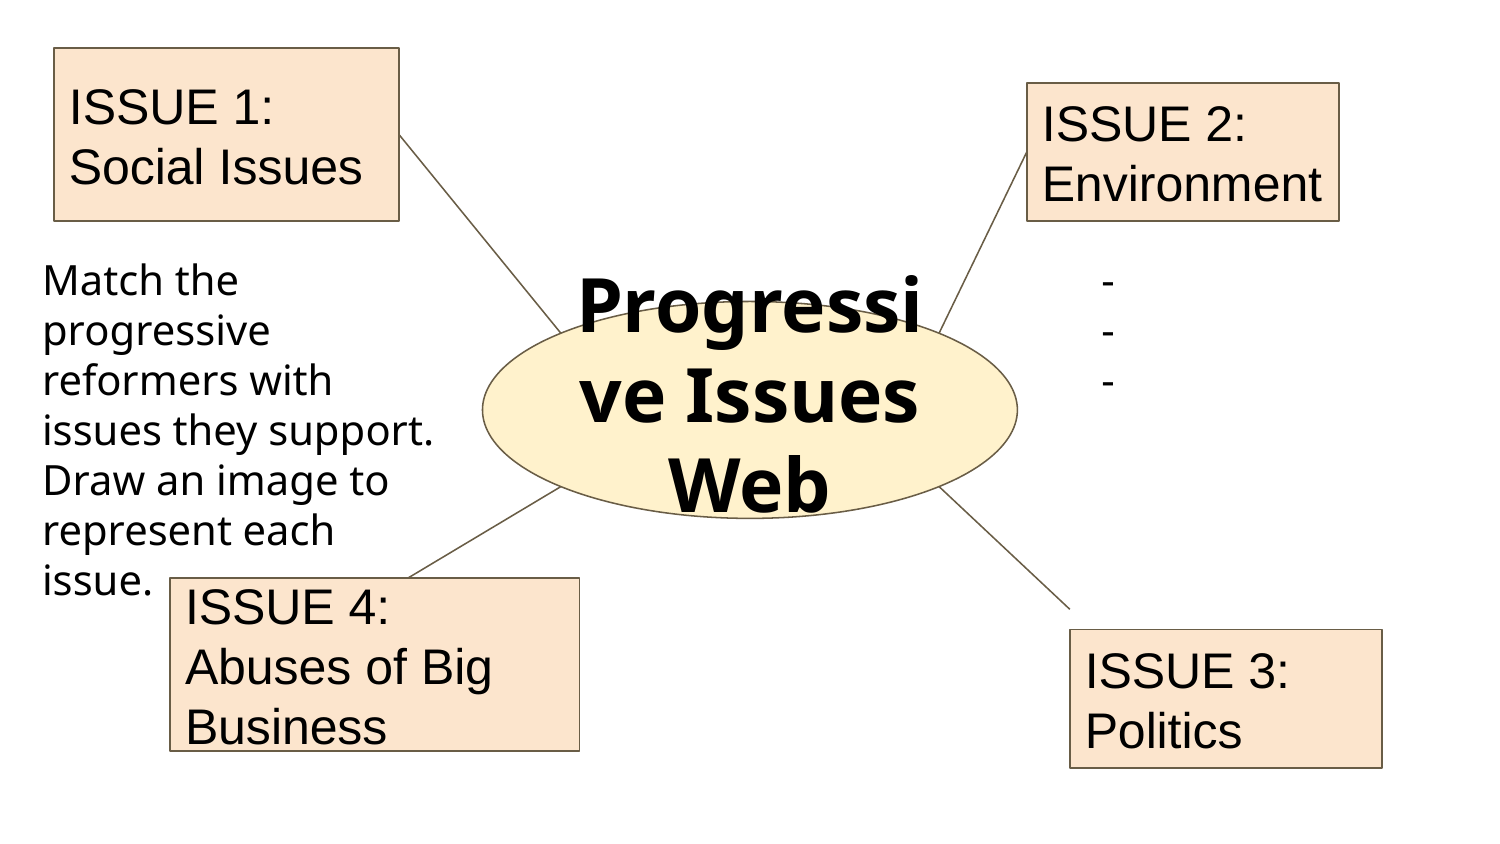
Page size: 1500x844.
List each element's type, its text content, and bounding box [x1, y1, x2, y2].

text_box [1069, 238, 1500, 519]
text_box Match the progressive reformers with issues they support. Draw an image to represent each issue. [27, 238, 459, 519]
text_box ISSUE 3: Politics [1069, 629, 1383, 768]
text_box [938, 151, 1028, 334]
text_box Progressive Issues Web [482, 301, 1018, 519]
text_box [398, 134, 562, 334]
text_box ISSUE 1: Social Issues [53, 47, 399, 221]
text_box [407, 486, 562, 579]
text_box ISSUE 2: Environment [1026, 82, 1340, 221]
text_box ISSUE 4: Abuses of Big Business [170, 578, 580, 752]
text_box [938, 486, 1071, 610]
